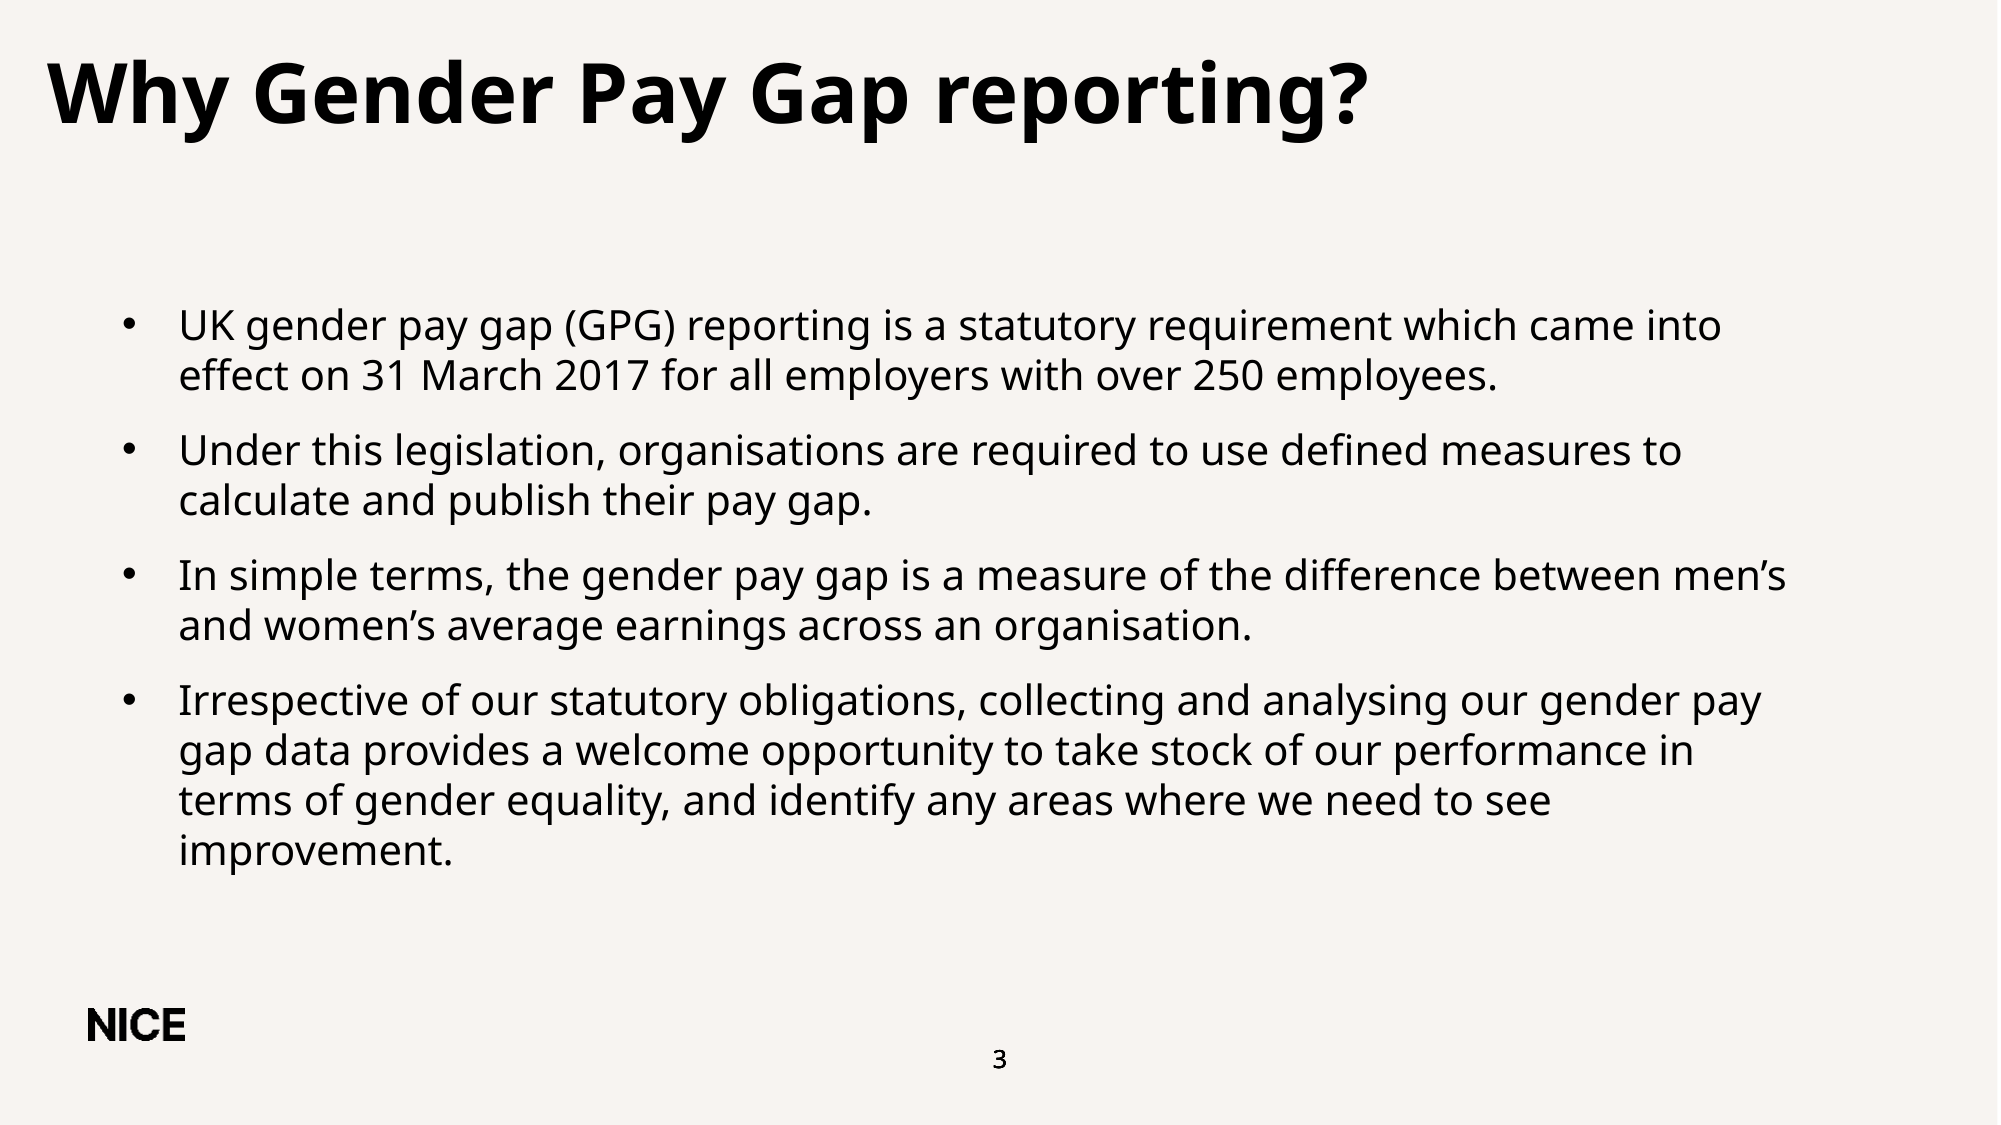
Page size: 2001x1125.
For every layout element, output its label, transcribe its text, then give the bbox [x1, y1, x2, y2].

title Why Gender Pay Gap reporting? [32, 44, 2000, 254]
picture [88, 1008, 185, 1041]
text_box UK gender pay gap (GPG) reporting is a statutory requirement which came into effect on 31 March 2017 for all employers with over 250 employees. Under this legislation, organisations are required to use defined measures to calculate and publish their pay gap. In simple terms, the gender pay gap is a measure of the difference between men’s and women’s average earnings across an organisation. Irrespective of our statutory obligations, collecting and analysing our gender pay gap data provides a welcome opportunity to take stock of our performance in terms of gender equality, and identify any areas where we need to see improvement. [32, 291, 1831, 882]
text_box 3 [774, 1036, 1225, 1097]
